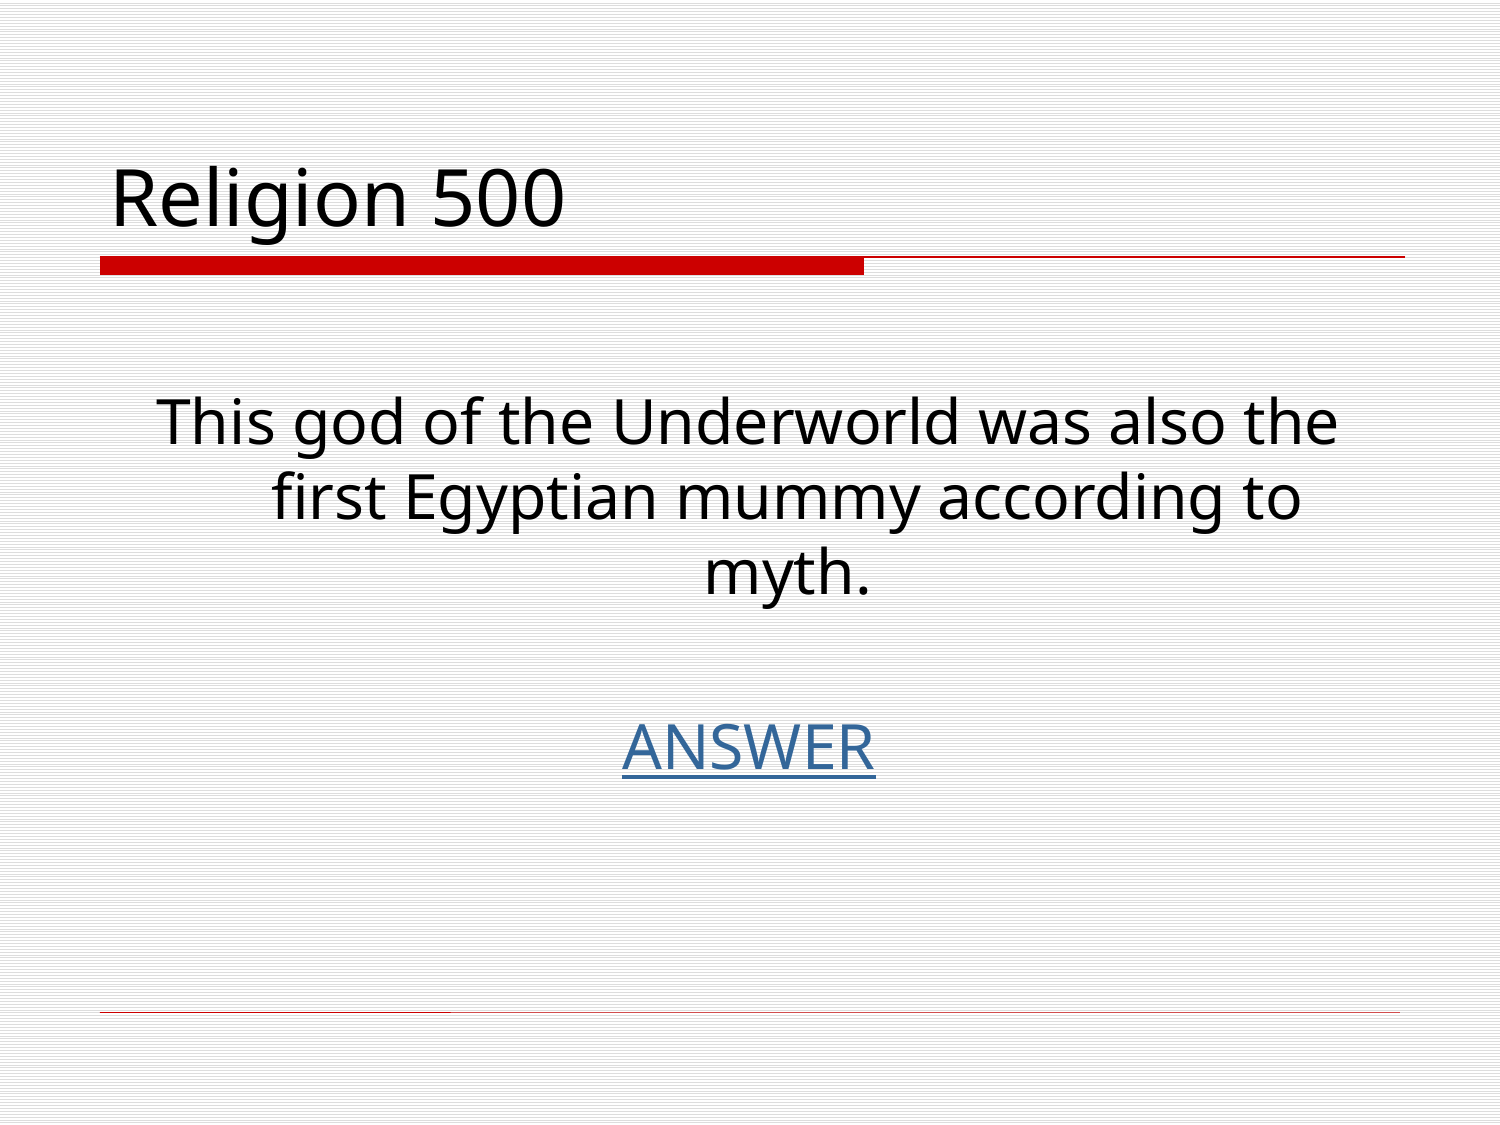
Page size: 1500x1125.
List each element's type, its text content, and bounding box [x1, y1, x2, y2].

title Religion 500 [93, 49, 1407, 250]
list This god of the Underworld was also the first Egyptian mummy according to myth. ANSWER [92, 287, 1406, 988]
